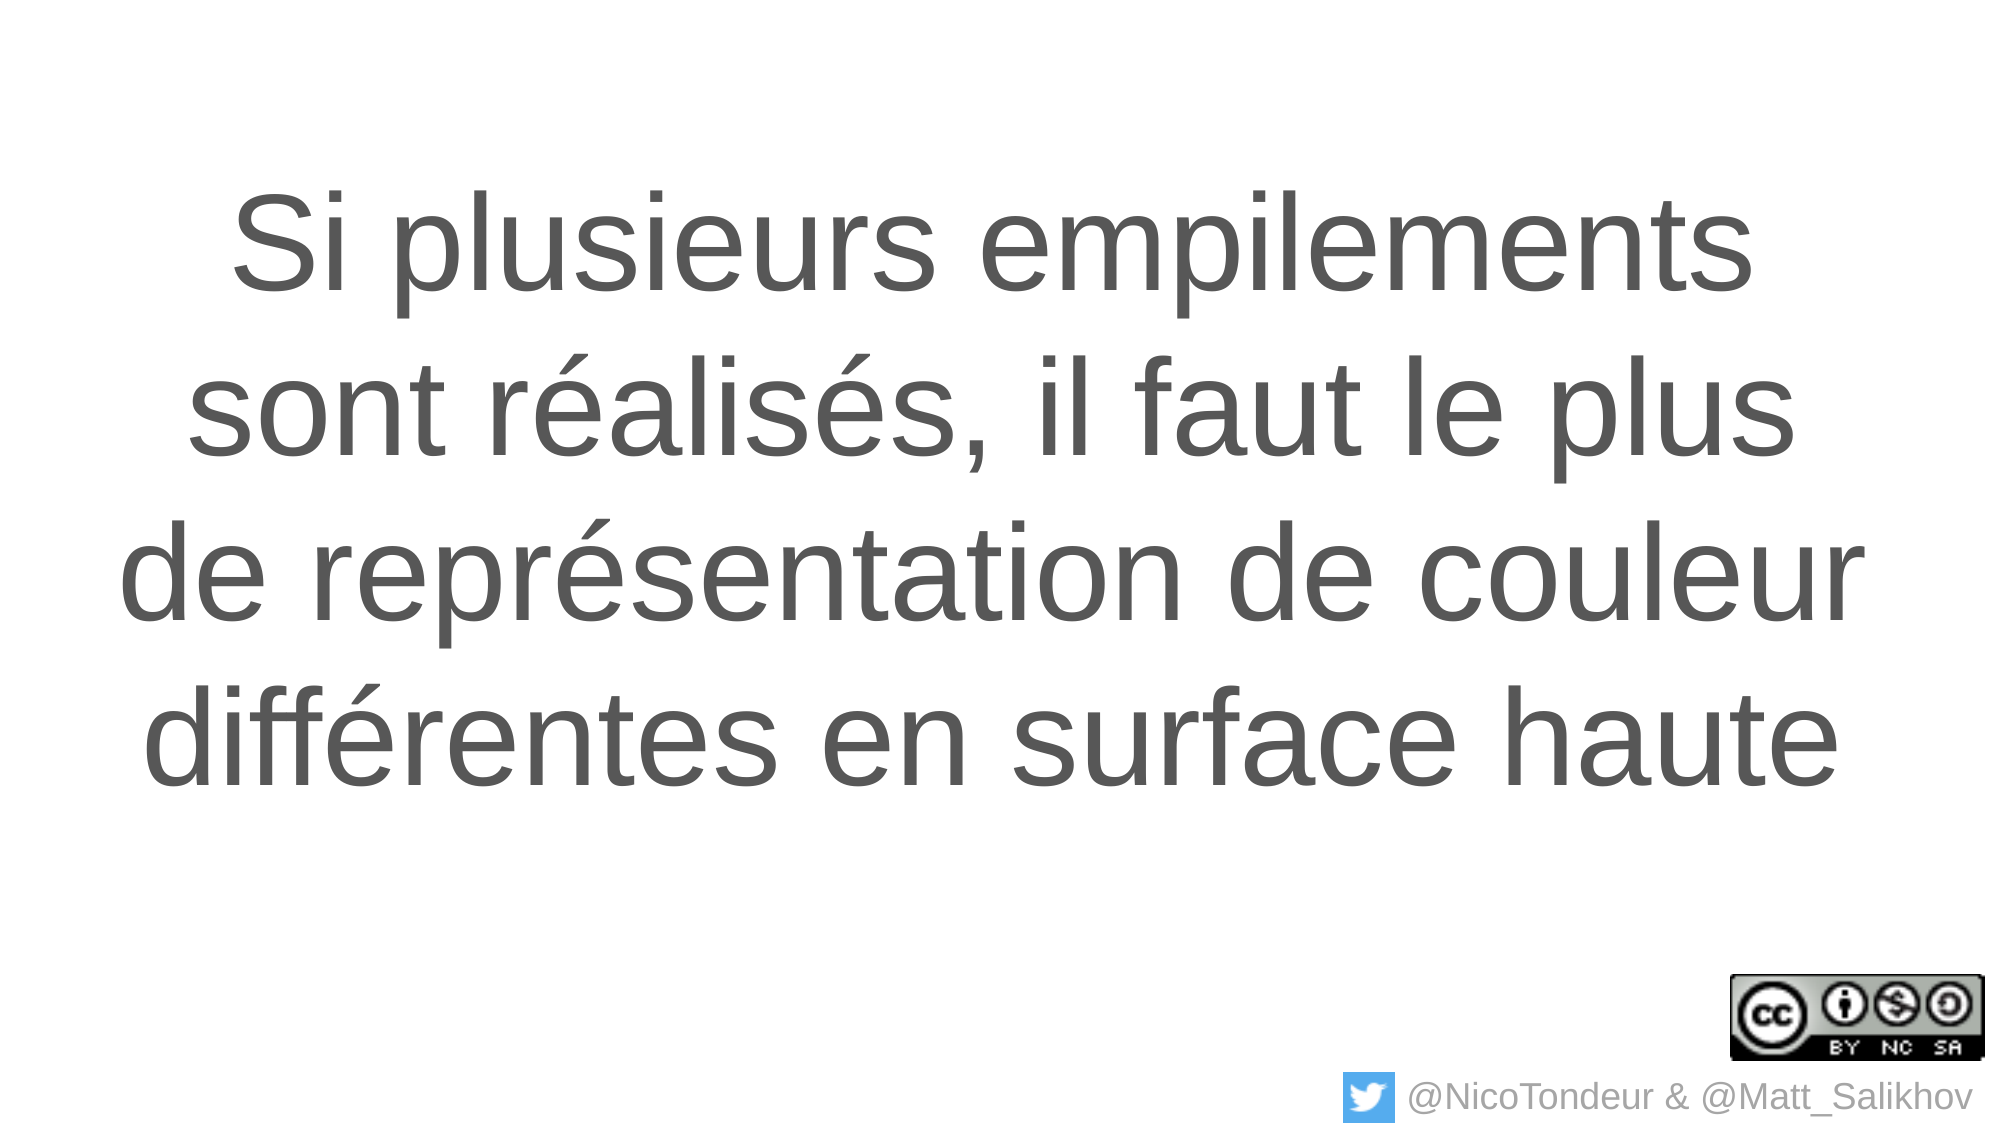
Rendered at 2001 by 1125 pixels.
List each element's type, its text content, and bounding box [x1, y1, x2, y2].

picture [1730, 974, 1985, 1061]
list Si plusieurs empilements sont réalisés, il faut le plus de représentation de couleur différentes en surface haute [88, 145, 1898, 775]
picture [1343, 1072, 1395, 1123]
